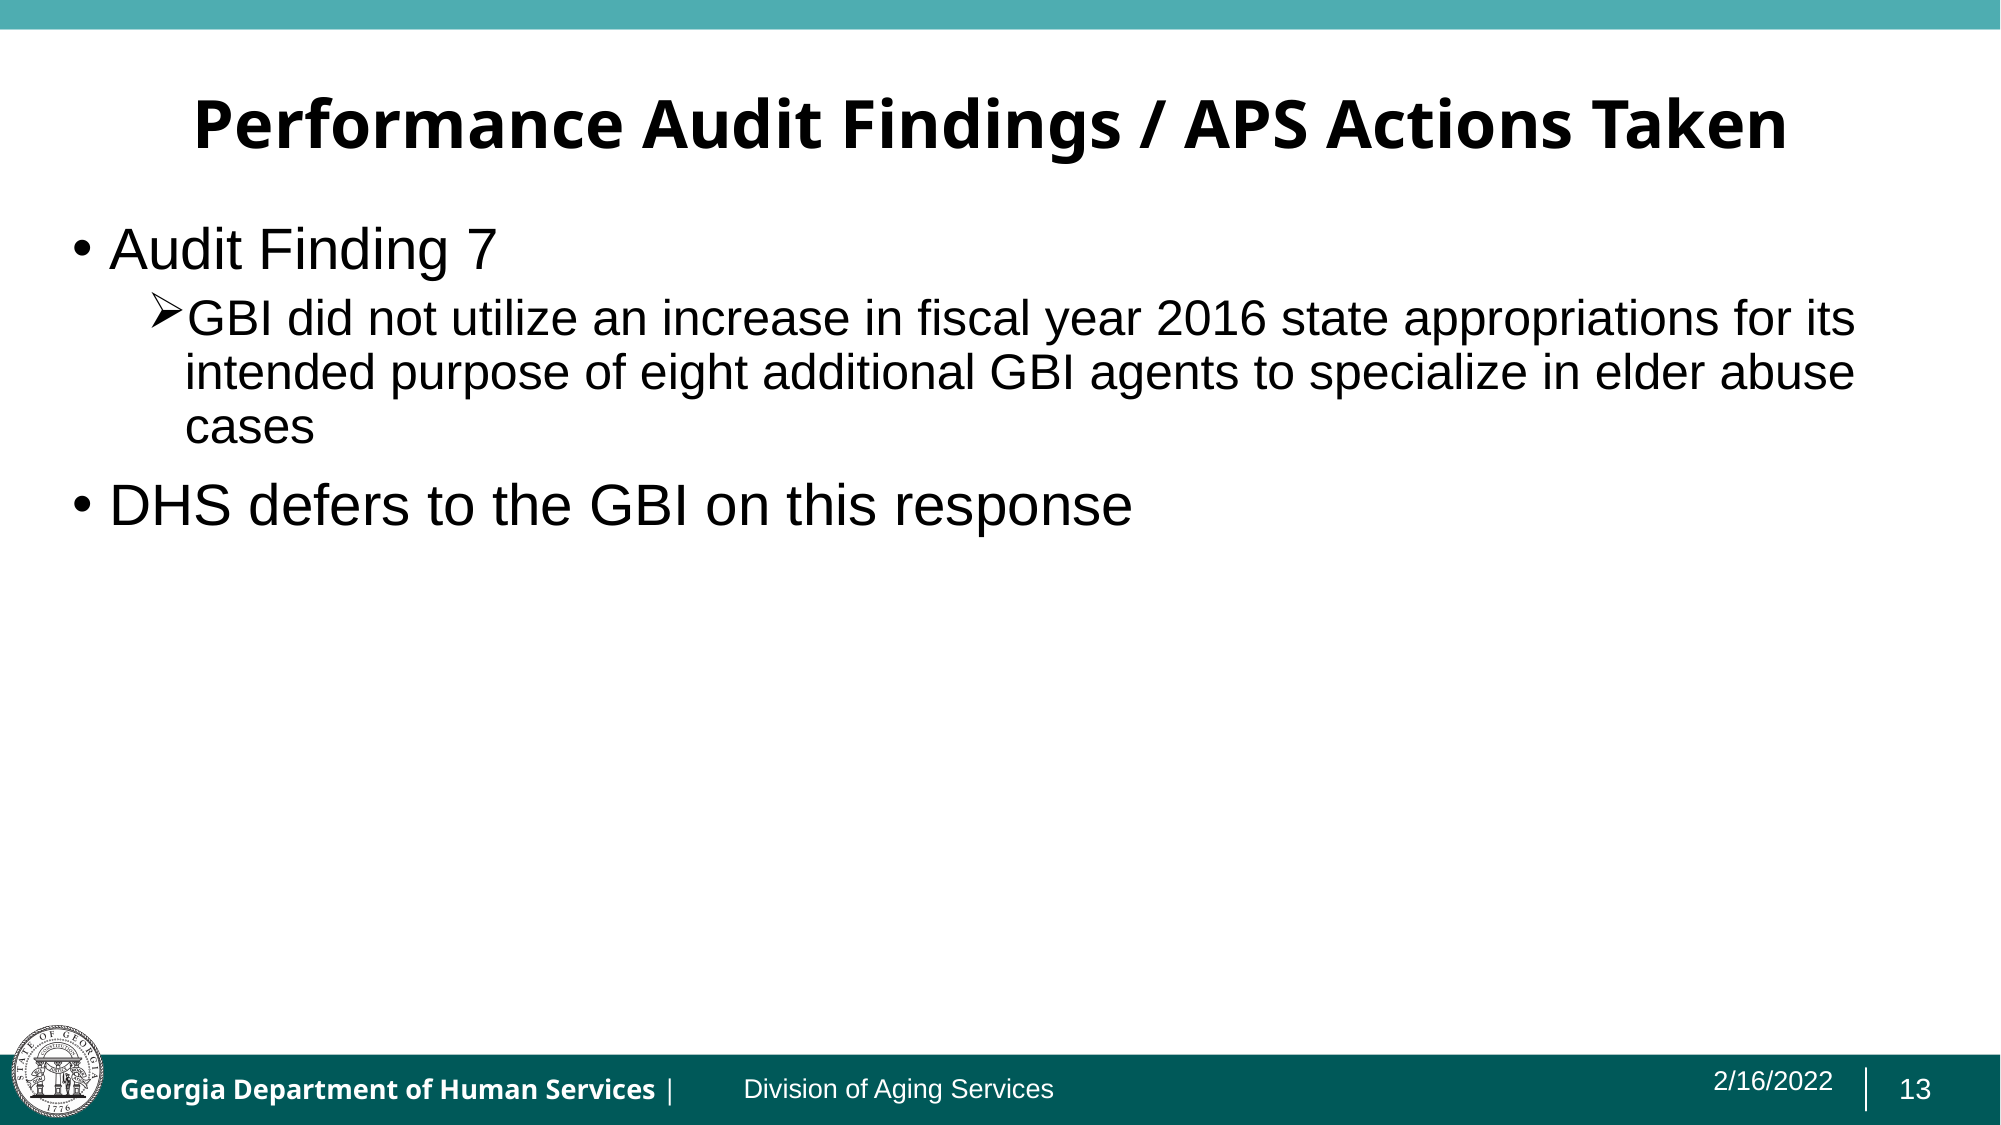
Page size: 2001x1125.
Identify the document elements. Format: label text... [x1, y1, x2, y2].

list Division of Aging Services [728, 1067, 1652, 1111]
text_box 2/16/2022 [1652, 1059, 1849, 1120]
picture [0, 0, 2001, 1125]
list Audit Finding 7 GBI did not utilize an increase in fiscal year 2016 state appropriations for its intended purpose of eight additional GBI agents to specialize in elder abuse cases DHS defers to the GBI on this response [57, 211, 1944, 1018]
title Performance Audit Findings / APS Actions Taken [57, 42, 1944, 211]
